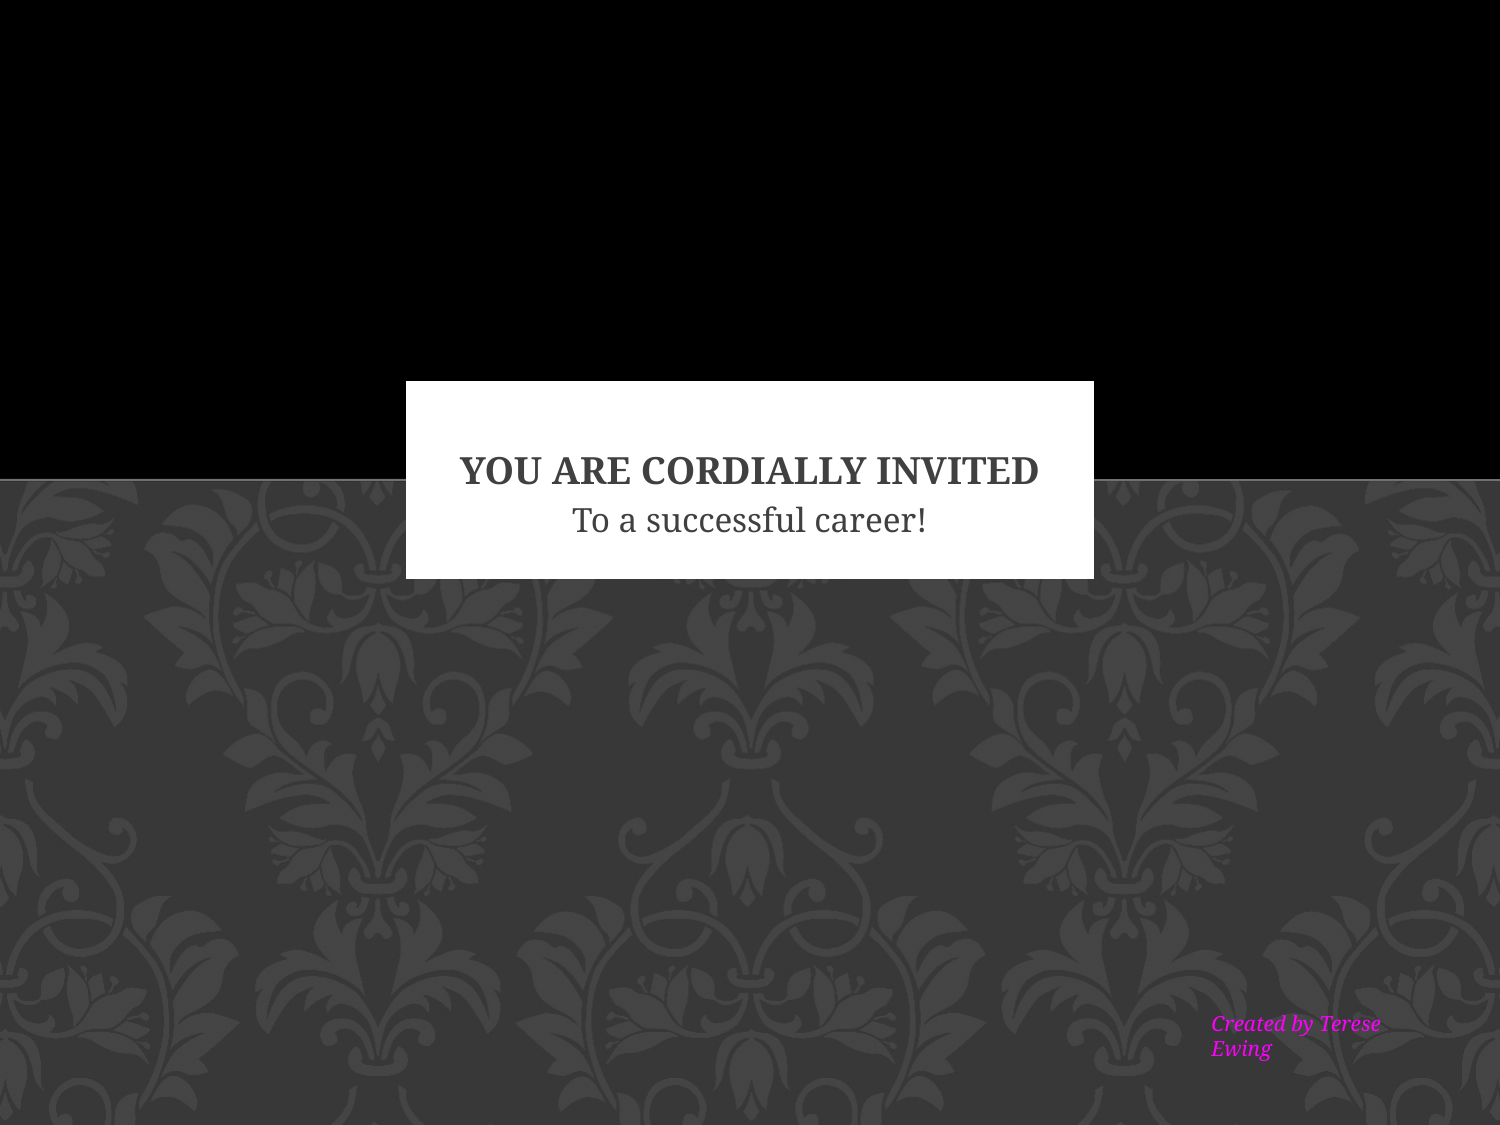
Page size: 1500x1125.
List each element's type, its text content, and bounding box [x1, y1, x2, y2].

subtitle To a successful career! [420, 499, 1080, 570]
title You are cordially invited [415, 387, 1085, 498]
text_box Created by Terese Ewing [1196, 1003, 1448, 1068]
